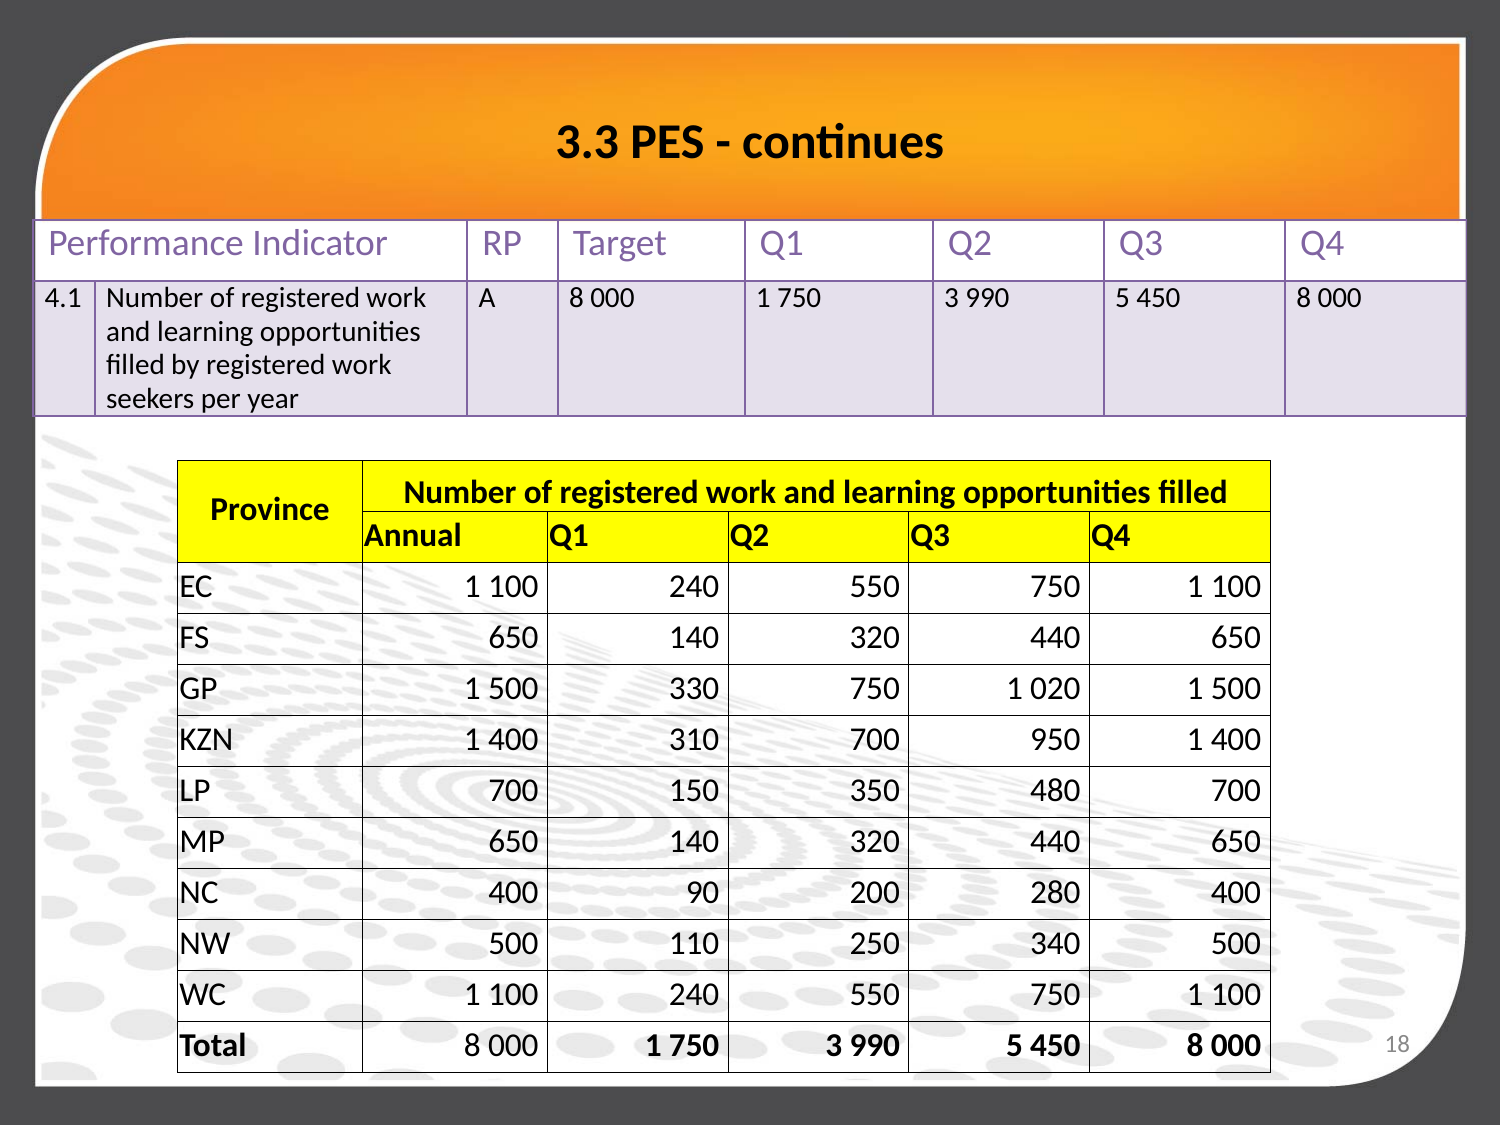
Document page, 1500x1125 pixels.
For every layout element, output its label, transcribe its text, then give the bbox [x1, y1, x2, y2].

table_cell 400 [363, 869, 547, 919]
table_header Performance Indicator [34, 221, 466, 280]
table_cell 480 [909, 767, 1089, 817]
table_cell 240 [548, 563, 728, 613]
table_cell Q2 [729, 512, 908, 562]
table_cell 3 990 [729, 1022, 908, 1072]
table_header Q2 [934, 221, 1103, 280]
table_cell 700 [363, 767, 547, 817]
table_cell 1 100 [1090, 563, 1270, 613]
table_cell 700 [1090, 767, 1270, 817]
table_cell 90 [548, 869, 728, 919]
slide_number 18 [1271, 1012, 1425, 1073]
table_cell 330 [548, 665, 728, 715]
table_cell 200 [729, 869, 908, 919]
table_cell MP [178, 818, 362, 868]
table_cell 8 000 [1286, 282, 1466, 415]
table_cell 650 [1090, 614, 1270, 664]
table_cell 650 [363, 614, 547, 664]
table_cell 4.1 [34, 282, 94, 415]
table_cell 700 [729, 716, 908, 766]
table_cell 400 [1090, 869, 1270, 919]
table_cell 550 [729, 971, 908, 1021]
table_cell 440 [909, 614, 1089, 664]
table_cell 500 [1090, 920, 1270, 970]
table_cell 250 [729, 920, 908, 970]
table_cell 1 400 [363, 716, 547, 766]
table_header Q3 [1105, 221, 1284, 280]
title 3.3 PES - continues [75, 45, 1425, 219]
table_cell 140 [548, 818, 728, 868]
table_cell 750 [909, 563, 1089, 613]
table_cell 5 450 [909, 1022, 1089, 1072]
table_cell A [468, 282, 557, 415]
table_cell NW [178, 920, 362, 970]
table_cell 1 750 [548, 1022, 728, 1072]
table_cell 3 990 [934, 282, 1103, 415]
table_cell 950 [909, 716, 1089, 766]
table_cell 8 000 [559, 282, 744, 415]
table_cell Q3 [909, 512, 1089, 562]
table_cell 1 750 [746, 282, 932, 415]
picture [0, 0, 1500, 1125]
table_cell Annual [363, 512, 547, 562]
table_cell 320 [729, 818, 908, 868]
table_header Province [178, 461, 362, 562]
table_cell Total [178, 1022, 362, 1072]
table_cell 110 [548, 920, 728, 970]
table_cell 150 [548, 767, 728, 817]
table_cell 310 [548, 716, 728, 766]
table_cell 350 [729, 767, 908, 817]
table_cell NC [178, 869, 362, 919]
table_cell 320 [729, 614, 908, 664]
table_cell 1 400 [1090, 716, 1270, 766]
table_cell 1 020 [909, 665, 1089, 715]
table_cell LP [178, 767, 362, 817]
table_cell FS [178, 614, 362, 664]
table_cell 500 [363, 920, 547, 970]
table_cell Q1 [548, 512, 728, 562]
table_cell 1 100 [363, 563, 547, 613]
table_cell 1 500 [1090, 665, 1270, 715]
table_cell 650 [363, 818, 547, 868]
table_cell 1 100 [1090, 971, 1270, 1021]
table_header Q4 [1286, 221, 1466, 280]
table_cell 650 [1090, 818, 1270, 868]
table_cell 5 450 [1105, 282, 1284, 415]
table_cell GP [178, 665, 362, 715]
table_cell Q4 [1090, 512, 1270, 562]
table_cell 440 [909, 818, 1089, 868]
table_cell 8 000 [363, 1022, 547, 1072]
table_cell 750 [729, 665, 908, 715]
table_header RP [468, 221, 557, 280]
table_cell EC [178, 563, 362, 613]
table_cell 8 000 [1090, 1022, 1270, 1072]
table_cell WC [178, 971, 362, 1021]
table_cell 550 [729, 563, 908, 613]
table_cell 1 500 [363, 665, 547, 715]
table_cell 240 [548, 971, 728, 1021]
table_cell 140 [548, 614, 728, 664]
table_cell 340 [909, 920, 1089, 970]
table_cell KZN [178, 716, 362, 766]
table_header Number of registered work and learning opportunities filled [363, 461, 1270, 511]
table_cell 1 100 [363, 971, 547, 1021]
table_header Q1 [746, 221, 932, 280]
table_cell 280 [909, 869, 1089, 919]
table_header Target [559, 221, 744, 280]
table_cell Number of registered work and learning opportunities filled by registered work seekers per year [96, 282, 466, 415]
table_cell 750 [909, 971, 1089, 1021]
